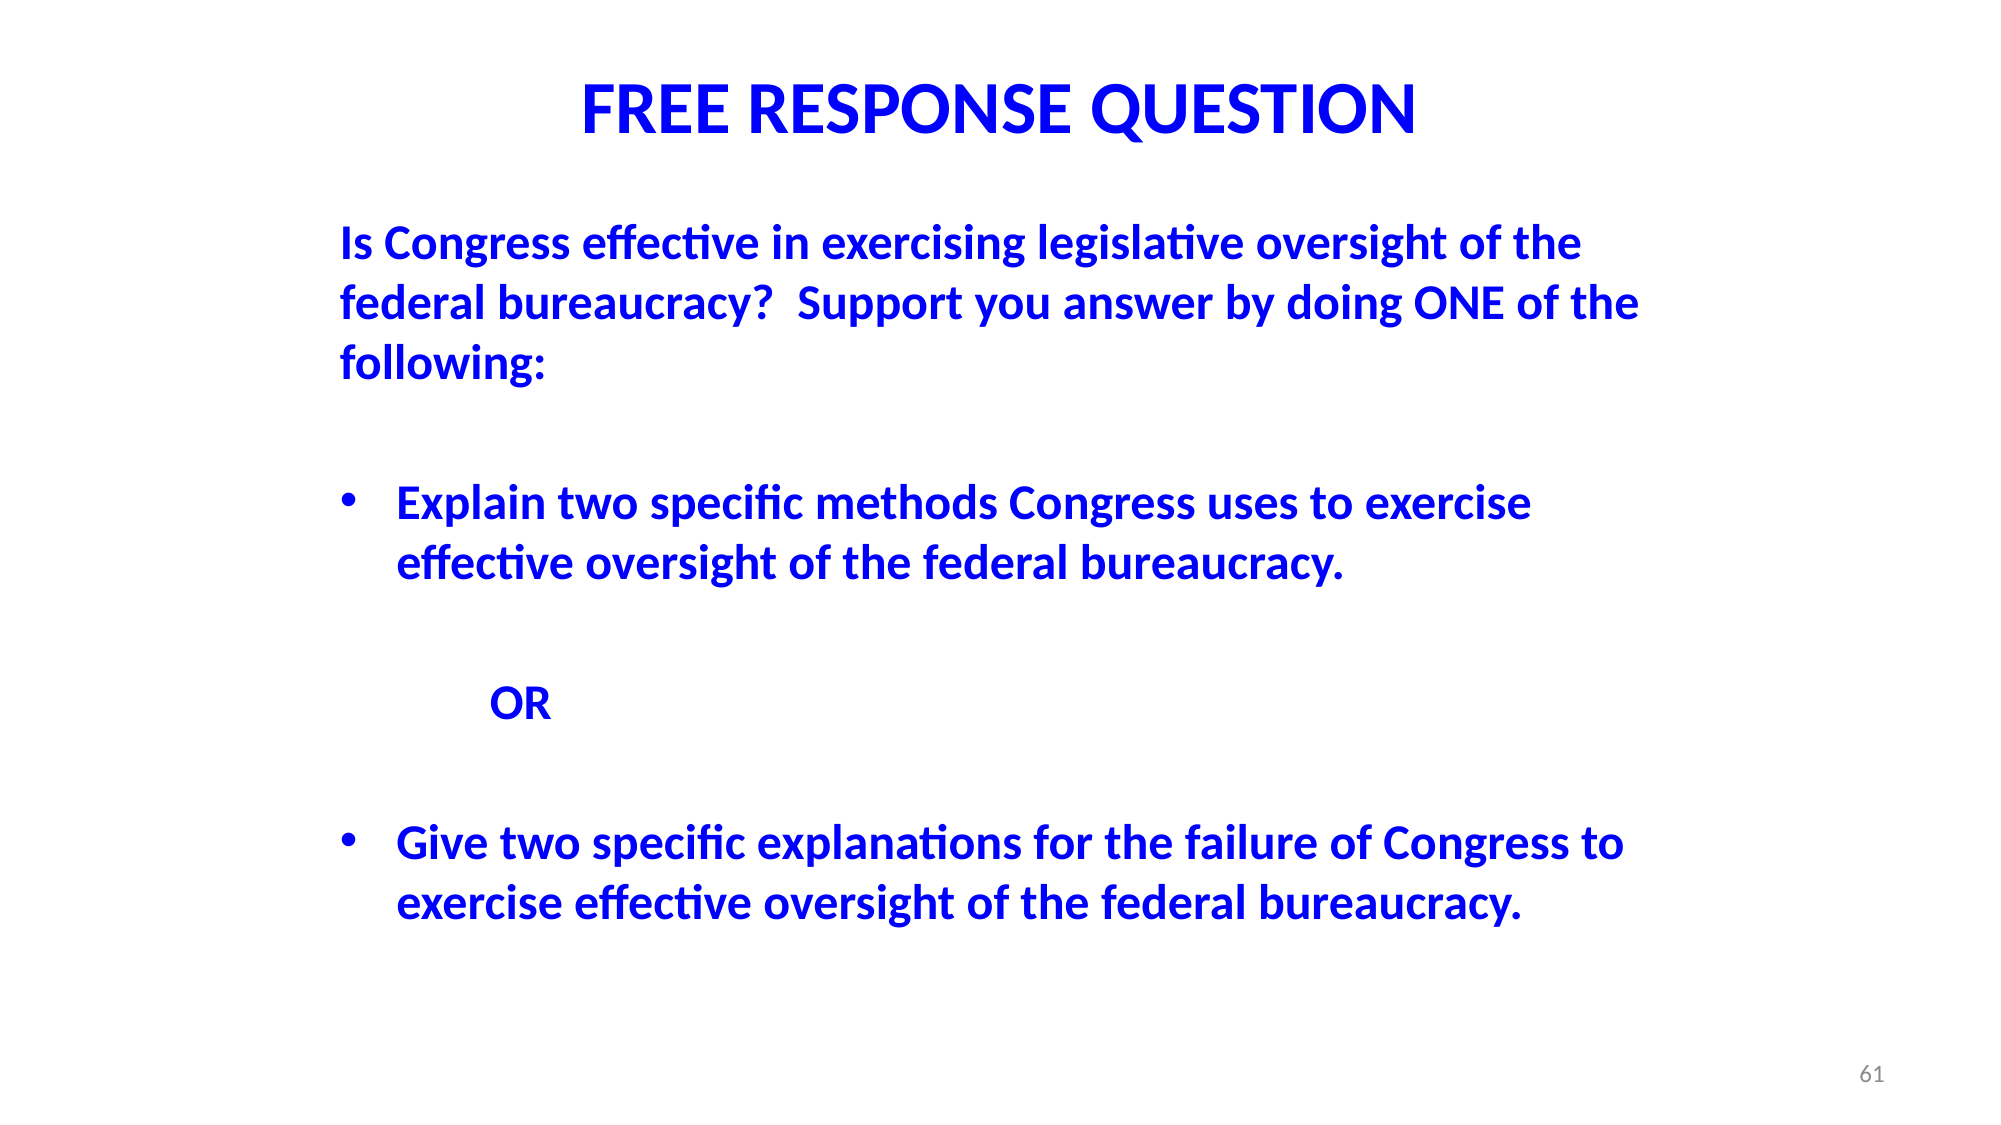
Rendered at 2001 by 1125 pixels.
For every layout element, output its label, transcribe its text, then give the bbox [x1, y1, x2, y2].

list Is Congress effective in exercising legislative oversight of the federal bureaucracy? Support you answer by doing ONE of the following: Explain two specific methods Congress uses to exercise effective oversight of the federal bureaucracy. OR Give two specific explanations for the failure of Congress to exercise effective oversight of the federal bureaucracy. [324, 202, 1675, 1043]
slide_number 61 [1433, 1042, 1900, 1103]
title FREE RESPONSE QUESTION [324, 45, 1675, 163]
